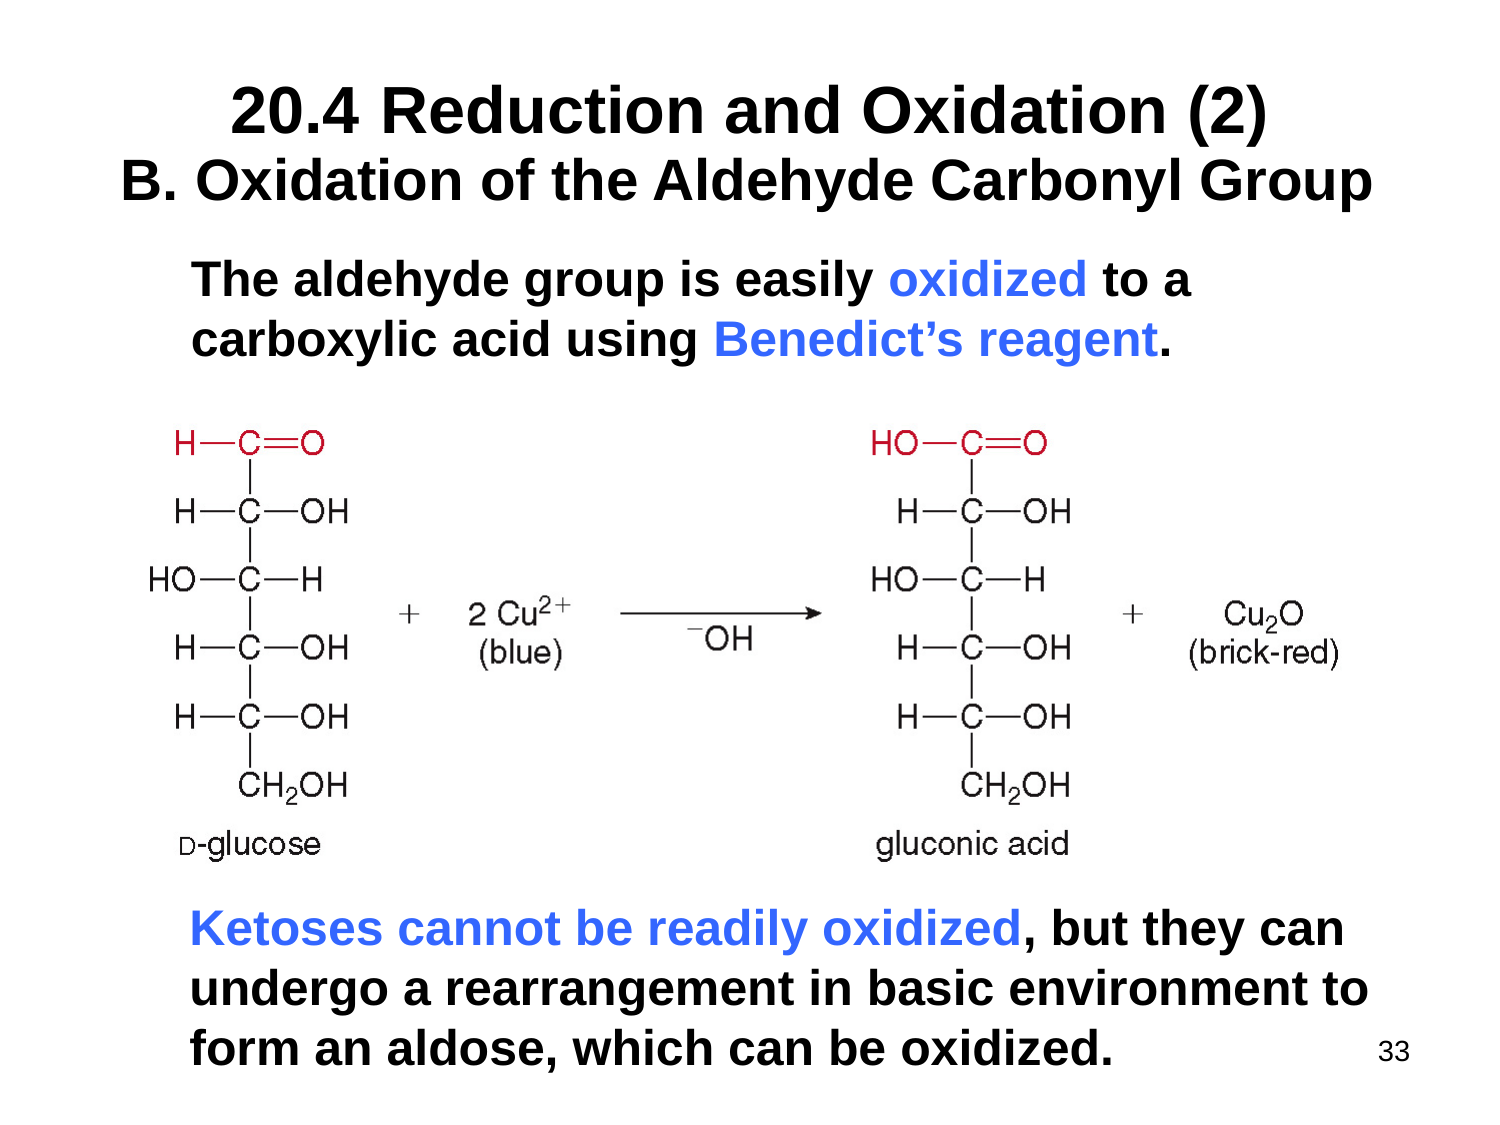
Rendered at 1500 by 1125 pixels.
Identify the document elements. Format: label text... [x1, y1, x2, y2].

picture [124, 399, 1352, 885]
list Oxidation of the Aldehyde Carbonyl Group [105, 134, 1409, 221]
list Ketoses cannot be readily oxidized, but they can undergo a rearrangement in basic environment to form an aldose, which can be oxidized. [174, 888, 1439, 1082]
title 20.4 Reduction and Oxidation (2) [75, 67, 1425, 148]
list The aldehyde group is easily oxidized to a carboxylic acid using Benedict’s reagent. [175, 238, 1439, 375]
